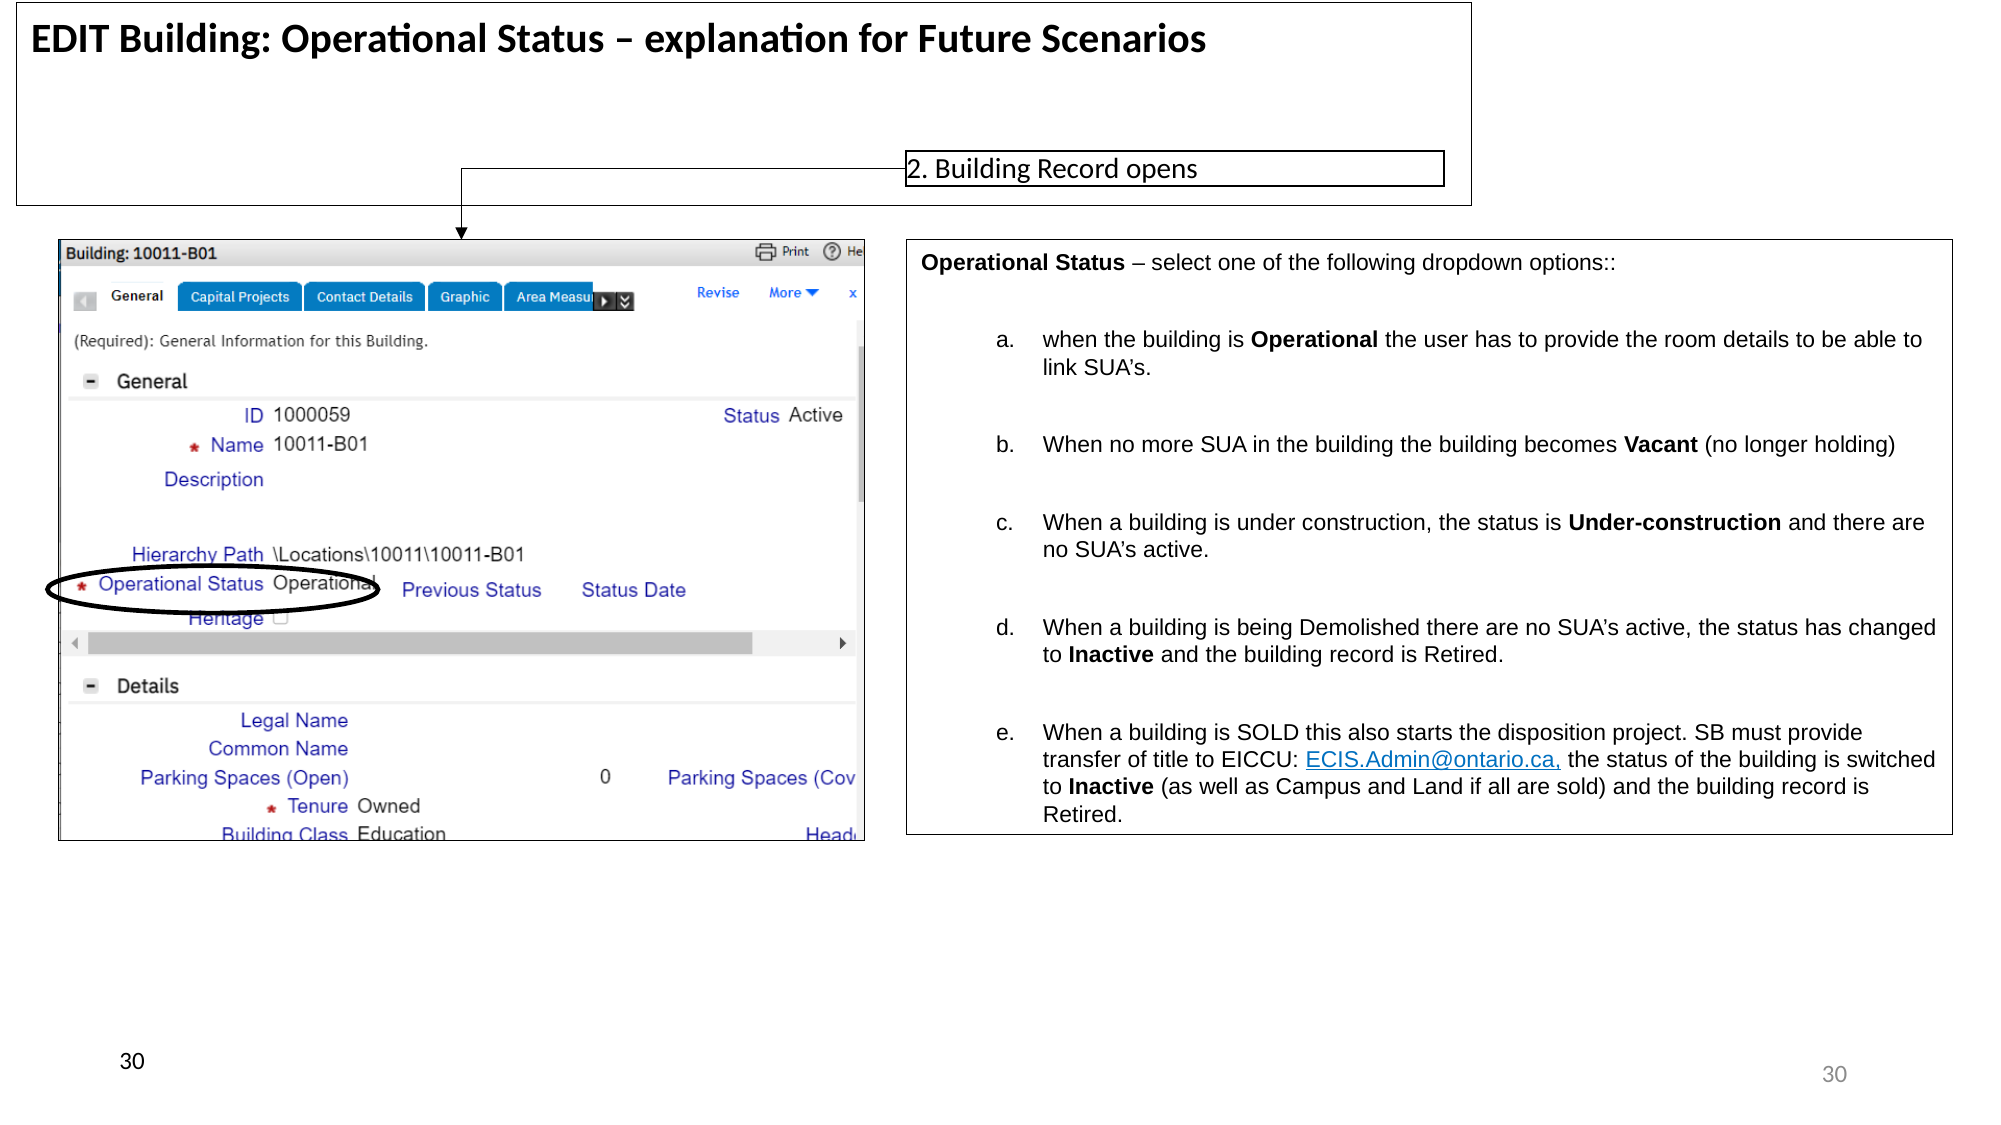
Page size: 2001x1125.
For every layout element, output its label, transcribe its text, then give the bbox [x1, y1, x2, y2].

title EDIT Building: Operational Status – explanation for Future Scenarios [16, 2, 1472, 206]
table_header 2. Building Record opens [907, 152, 1443, 184]
slide_number 30 [1412, 1042, 1863, 1103]
text_box Operational Status – select one of the following dropdown options:: when the building is Operational the user has to provide the room details to be able to link SUA’s. When no more SUA in the building the building becomes Vacant (no longer holding) When a building is under construction, the status is Under-construction and there are no SUA’s active. When a building is being Demolished there are no SUA’s active, the status has changed to Inactive and the building record is Retired. When a building is SOLD this also starts the disposition project. SB must provide transfer of title to EICCU: ECIS.Admin@ontario.ca, the status of the building is switched to Inactive (as well as Campus and Land if all are sold) and the building record is Retired. [907, 239, 1953, 835]
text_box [47, 168, 907, 841]
text_box 30 [75, 1029, 160, 1090]
